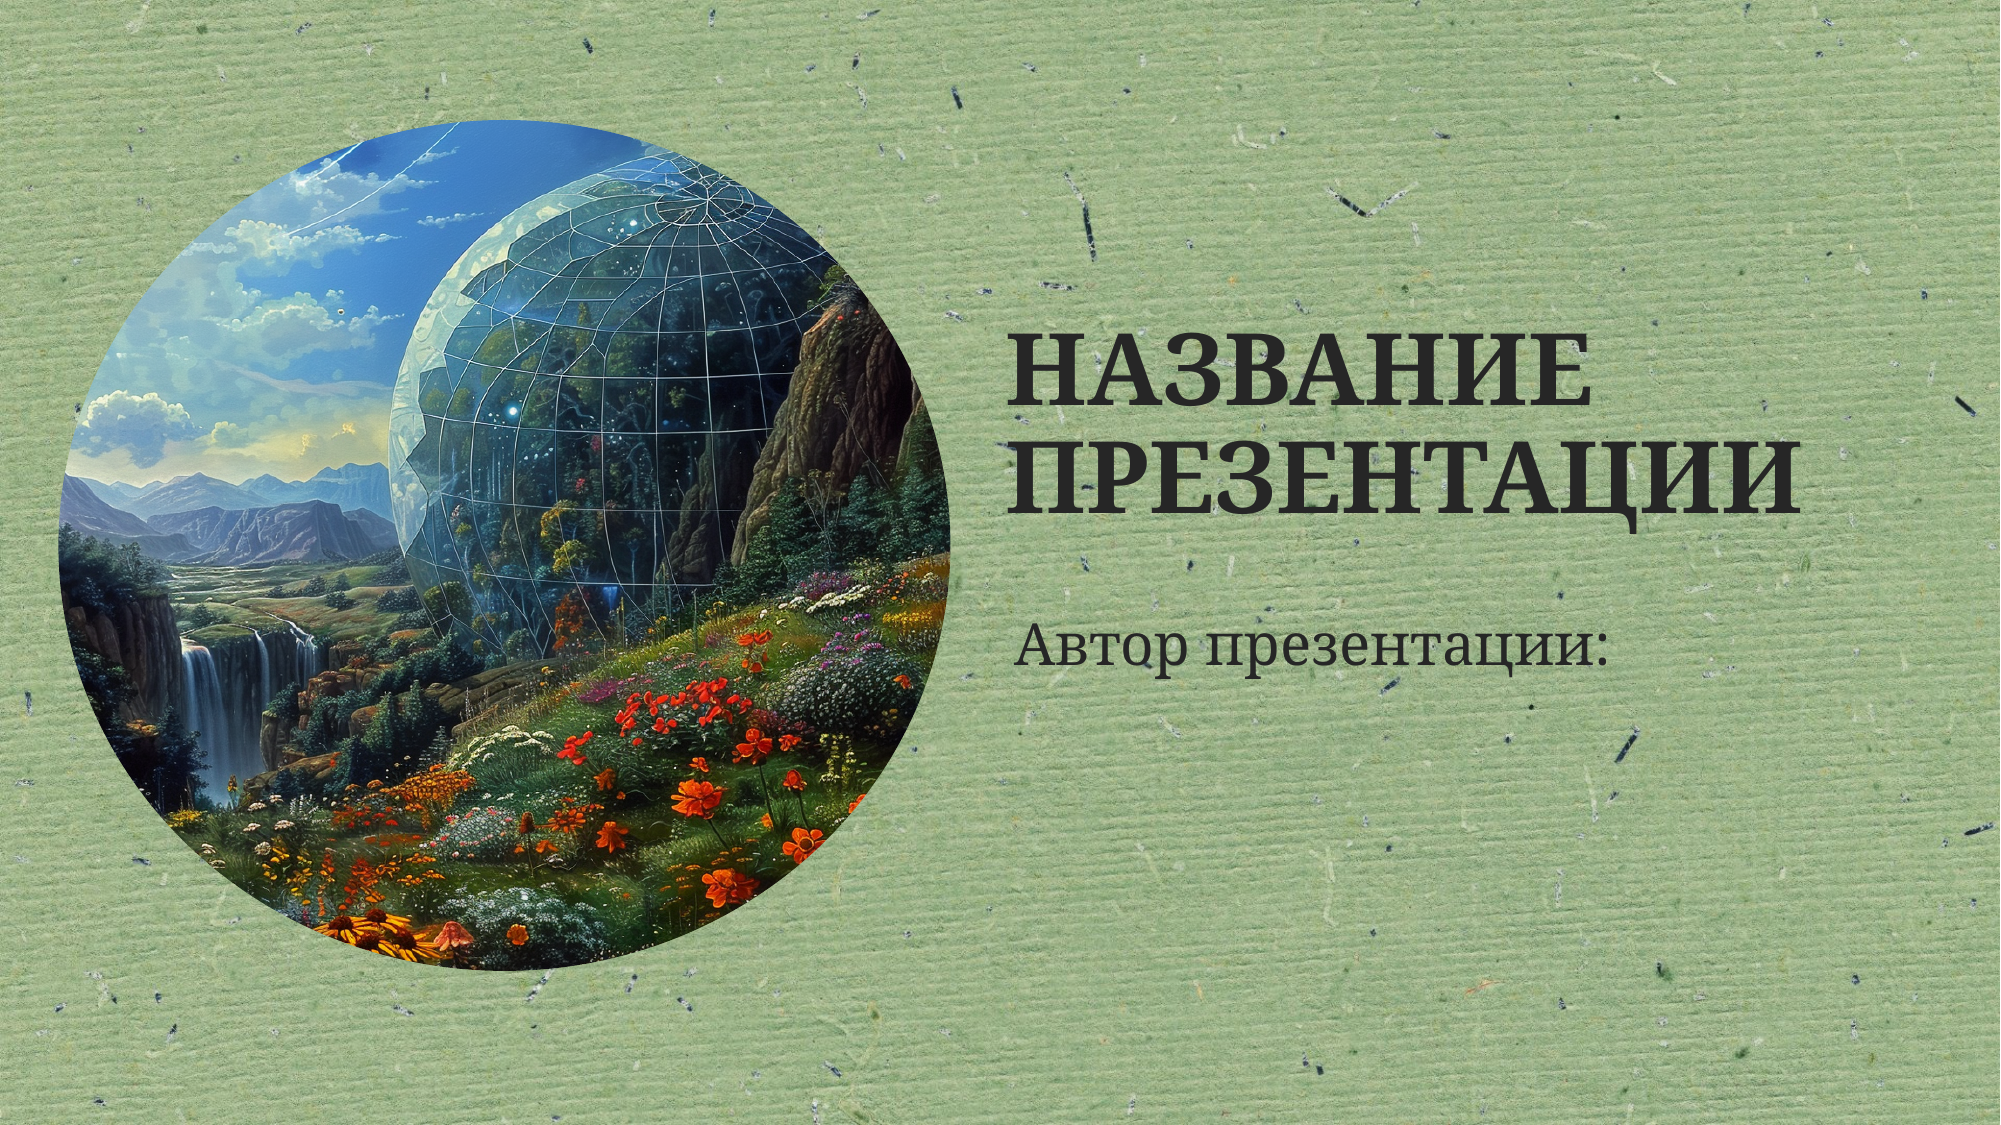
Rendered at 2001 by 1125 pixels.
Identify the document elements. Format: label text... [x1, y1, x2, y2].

text_box Автор презентации: [999, 599, 1793, 685]
picture [58, 119, 951, 971]
text_box НАЗВАНИЕ ПРЕЗЕНТАЦИИ [990, 312, 1953, 601]
